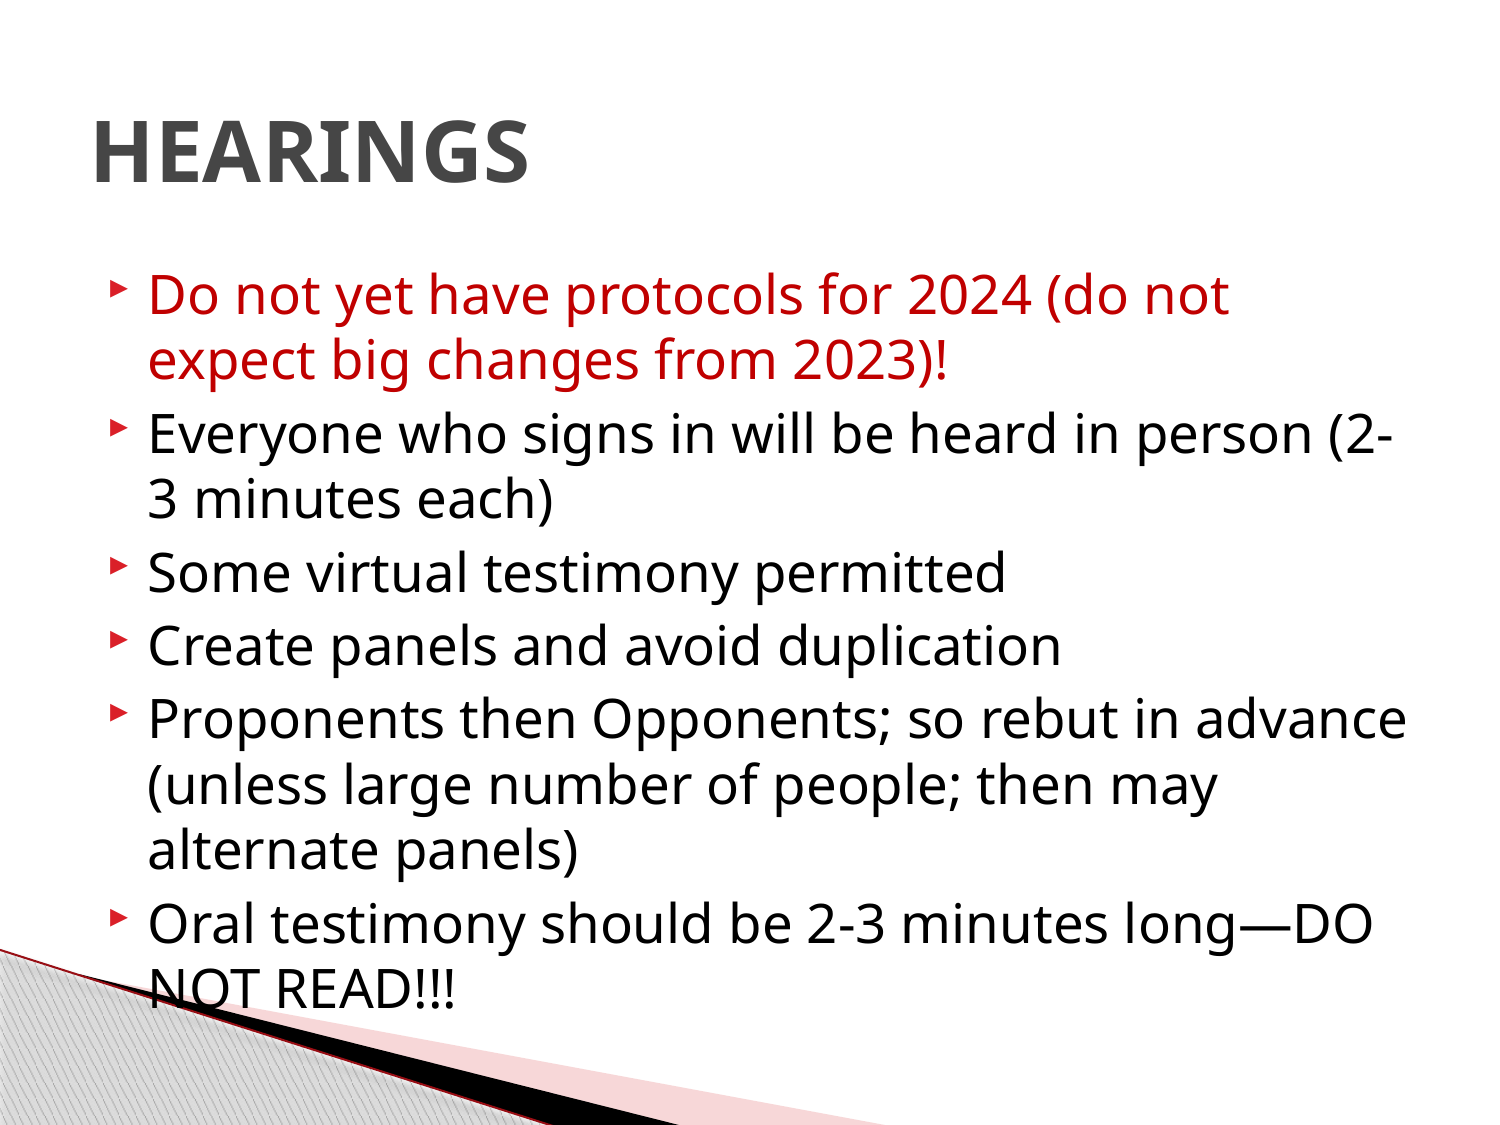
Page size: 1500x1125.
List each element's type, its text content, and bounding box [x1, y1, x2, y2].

title HEARINGS [75, 83, 1425, 252]
list Do not yet have protocols for 2024 (do not expect big changes from 2023)! Everyone who signs in will be heard in person (2-3 minutes each) Some virtual testimony permitted Create panels and avoid duplication Proponents then Opponents; so rebut in advance (unless large number of people; then may alternate panels) Oral testimony should be 2-3 minutes long—DO NOT READ!!! [75, 252, 1425, 1028]
